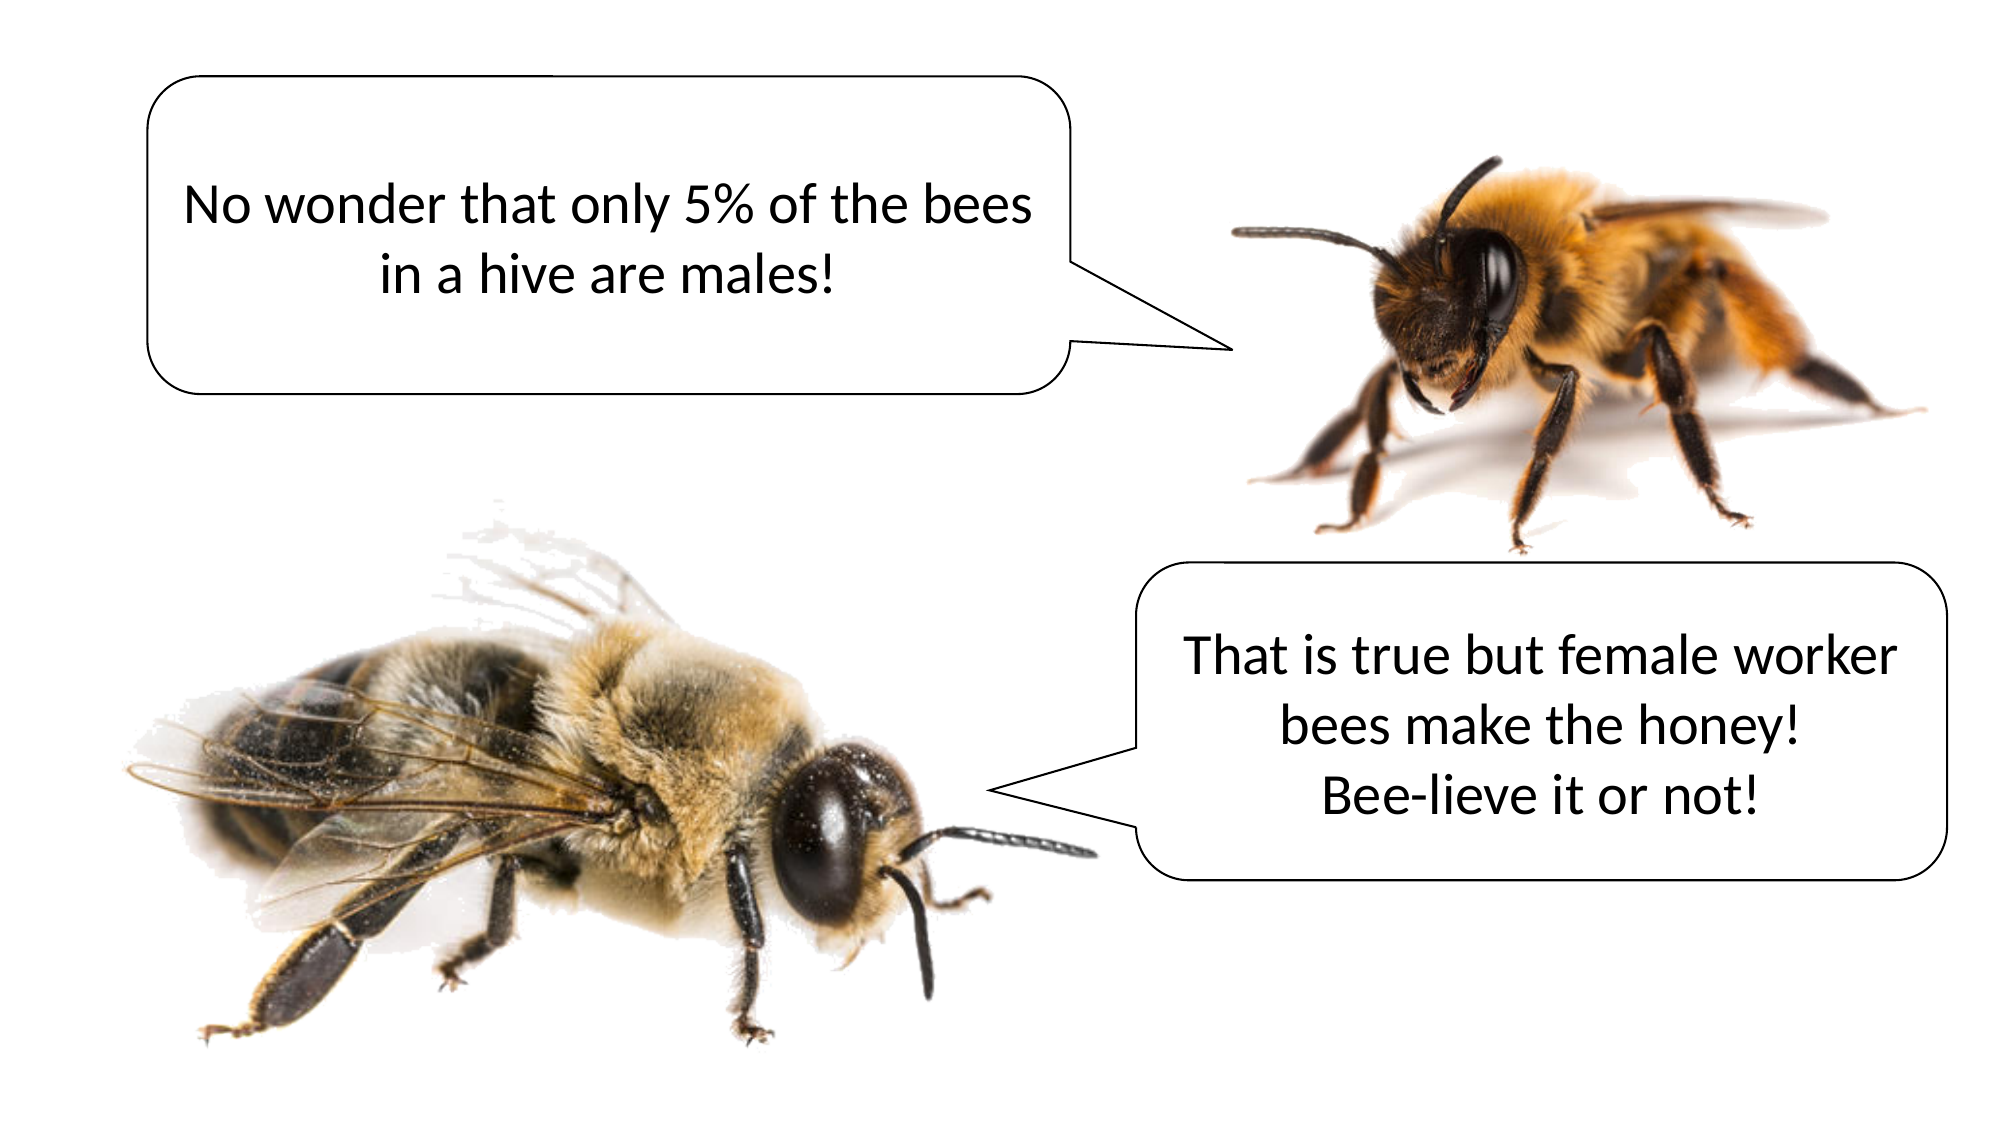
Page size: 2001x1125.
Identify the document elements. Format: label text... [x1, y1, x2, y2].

text_box That is true but female worker bees make the honey! Bee-lieve it or not! [1206, 646, 1949, 882]
text_box No wonder that only 5% of the bees in a hive are males! [146, 75, 1110, 396]
picture [0, 48, 1972, 1125]
